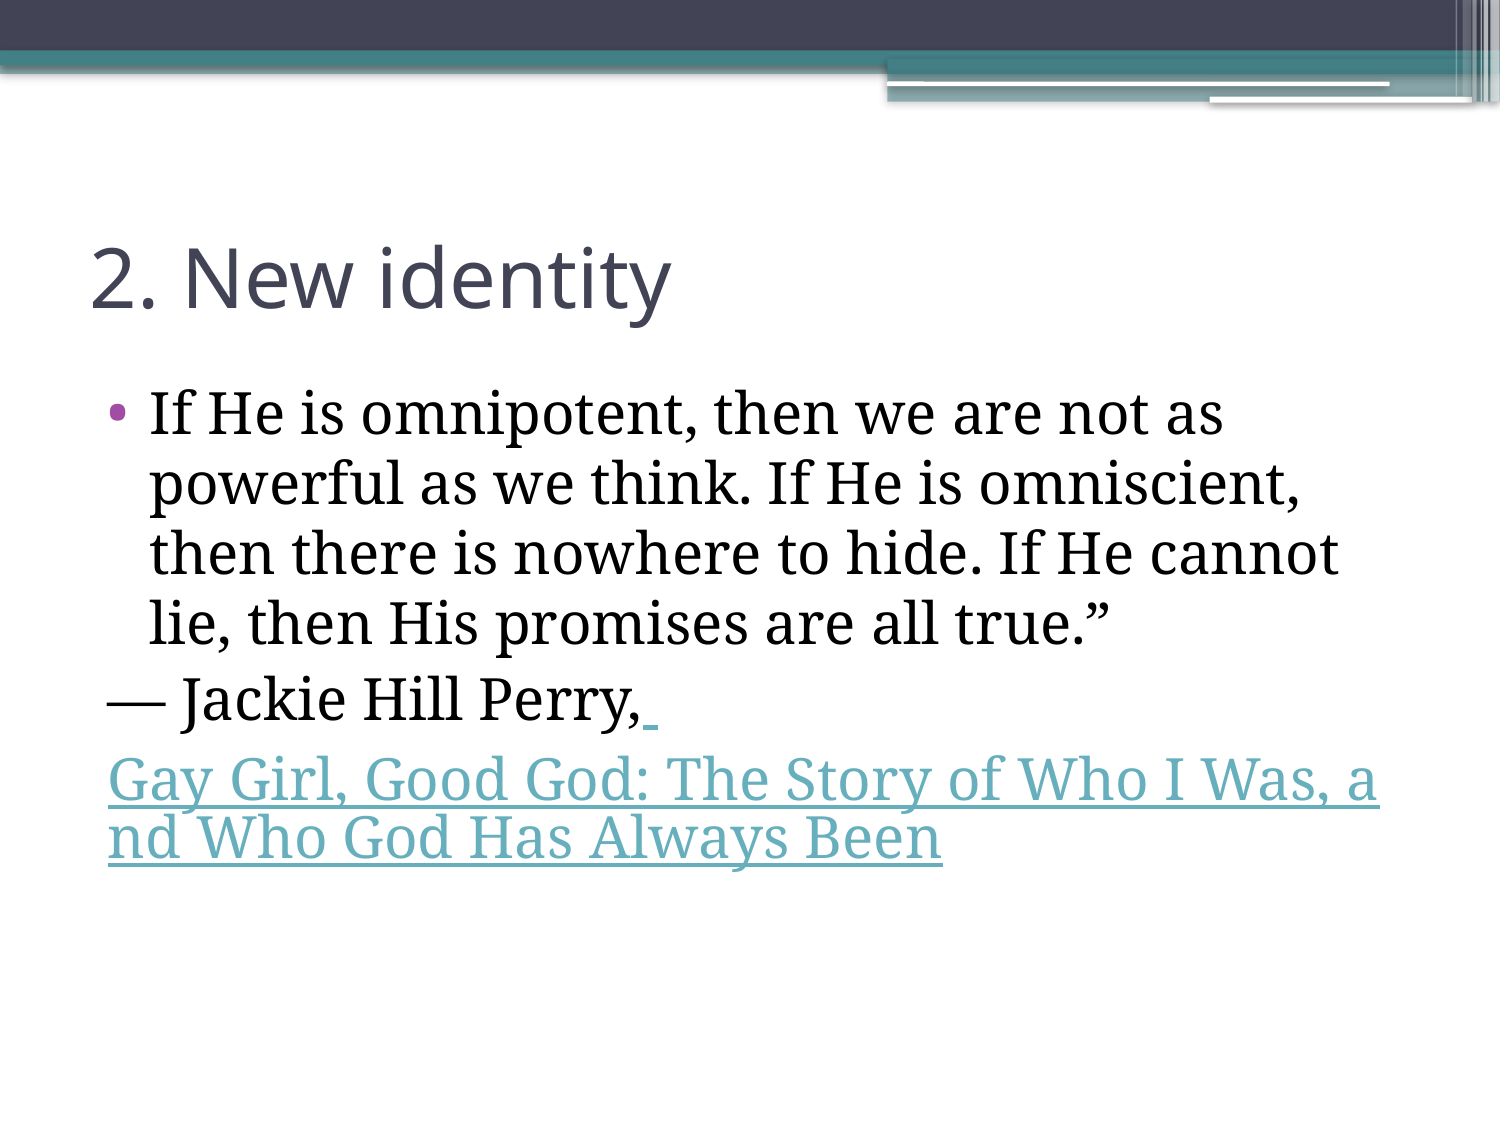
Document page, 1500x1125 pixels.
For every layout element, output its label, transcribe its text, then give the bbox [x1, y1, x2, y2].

list If He is omnipotent, then we are not as powerful as we think. If He is omniscient, then there is nowhere to hide. If He cannot lie, then His promises are all true.” ― Jackie Hill Perry, Gay Girl, Good God: The Story of Who I Was, and Who God Has Always Been [75, 368, 1425, 1079]
title 2. New identity [75, 187, 1425, 363]
